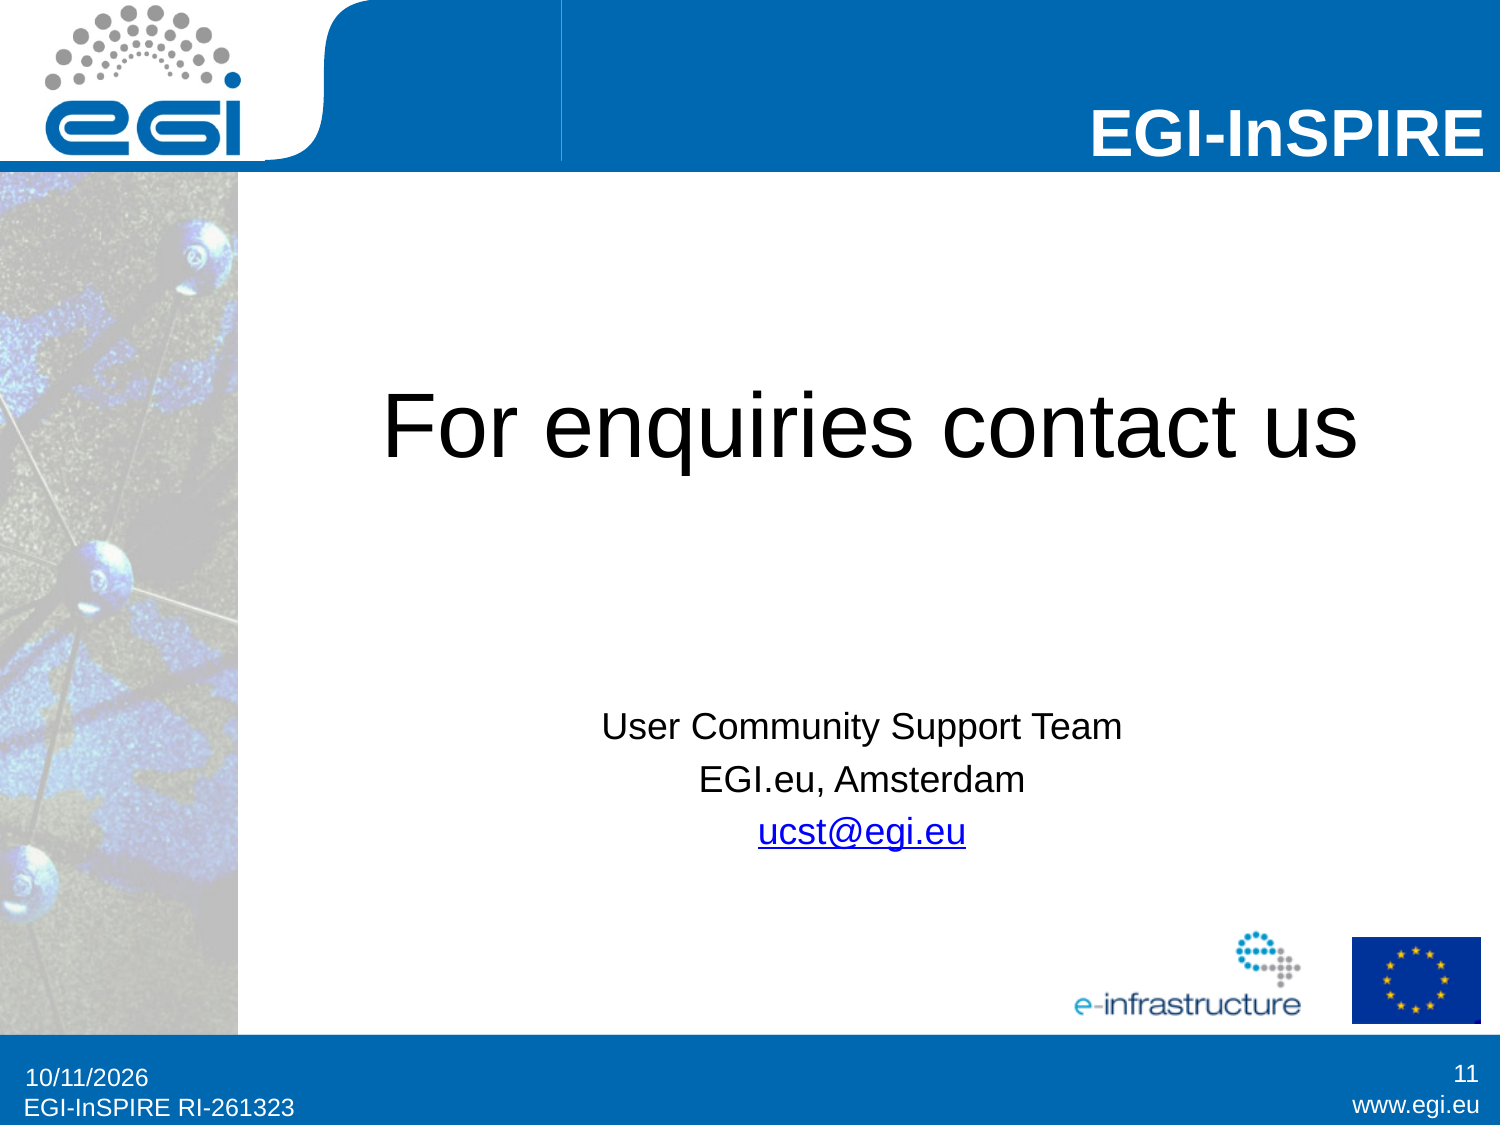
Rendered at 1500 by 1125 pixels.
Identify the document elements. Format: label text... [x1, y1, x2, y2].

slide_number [10, 1046, 361, 1106]
slide_number 11 [1144, 1042, 1495, 1103]
subtitle User Community Support Team EGI.eu, Amsterdam ucst@egi.eu [383, 543, 1341, 764]
picture [1352, 937, 1481, 1024]
picture [1069, 925, 1307, 1022]
picture [0, 172, 238, 1034]
picture [0, 0, 265, 161]
title For enquiries contact us [242, 219, 1500, 622]
